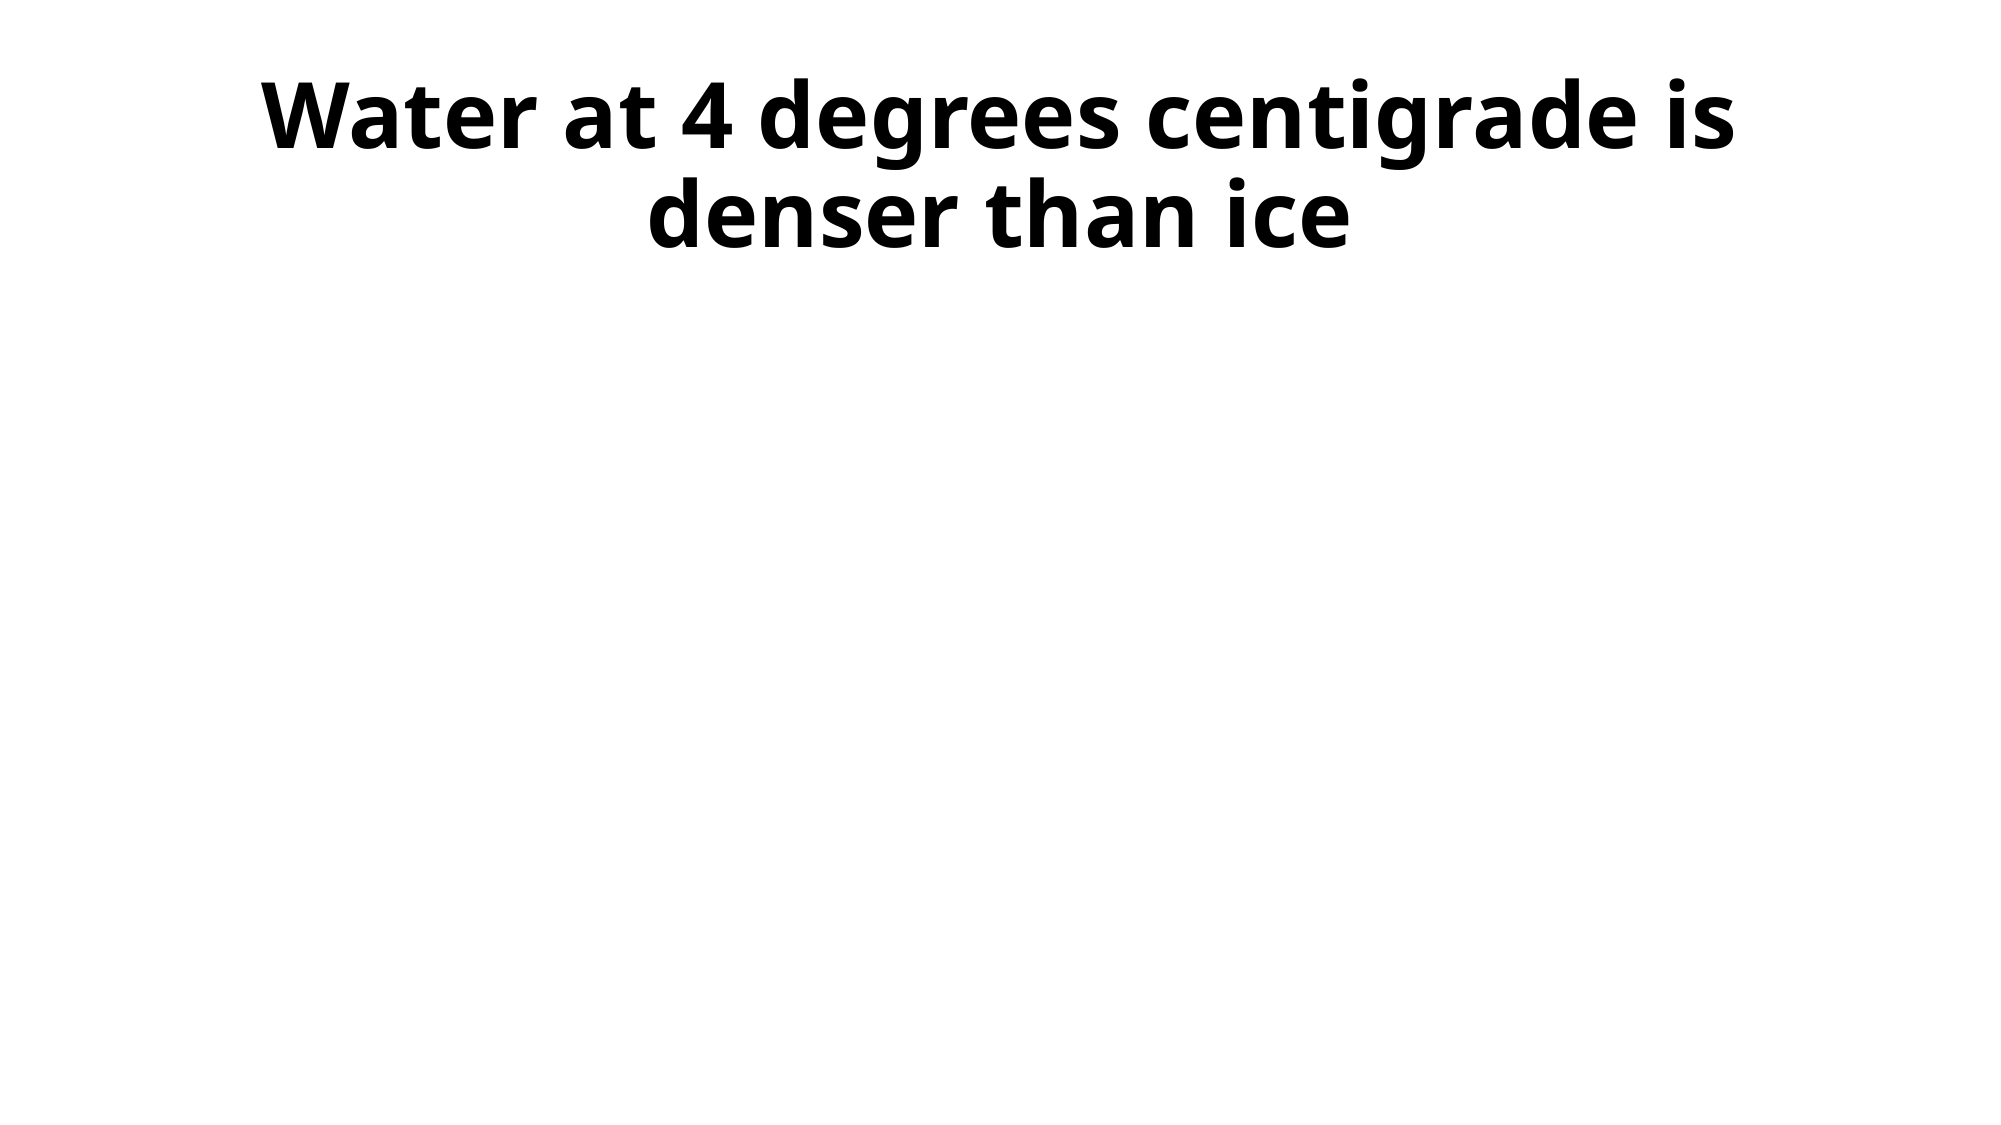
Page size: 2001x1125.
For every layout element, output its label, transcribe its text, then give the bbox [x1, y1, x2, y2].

title Water at 4 degrees centigrade is denser than ice [137, 59, 1863, 278]
